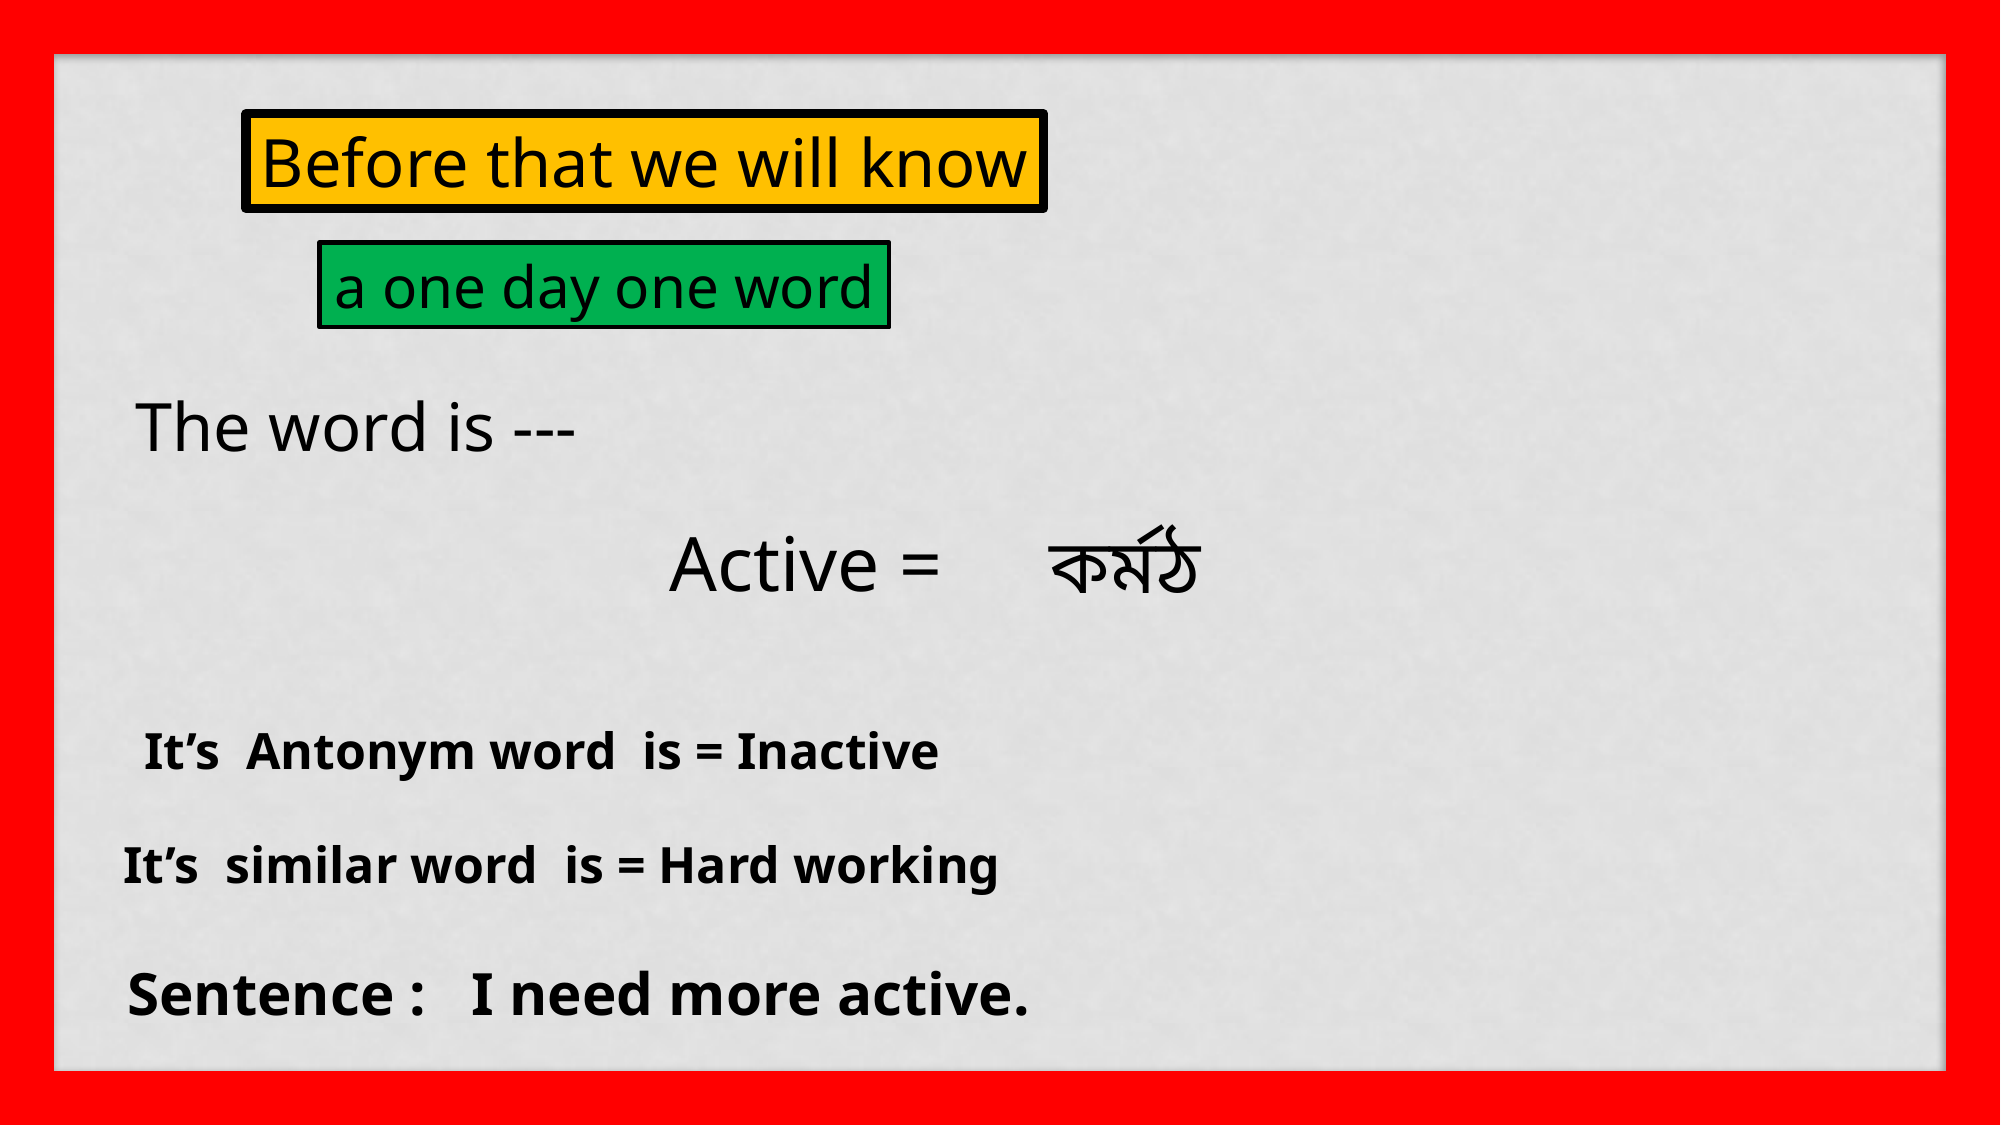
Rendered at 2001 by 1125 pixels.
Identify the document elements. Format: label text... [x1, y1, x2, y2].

text_box কর্মঠ [1034, 510, 1216, 616]
text_box Before that we will know [246, 113, 1044, 209]
text_box Sentence : I need more active. [112, 950, 1046, 1035]
text_box [0, 0, 2000, 1125]
text_box The word is --- [121, 377, 593, 473]
text_box Active = [654, 509, 977, 615]
text_box a one day one word [319, 242, 890, 328]
text_box It’s similar word is = Hard working [108, 826, 1016, 902]
text_box It’s Antonym word is = Inactive [129, 711, 956, 787]
